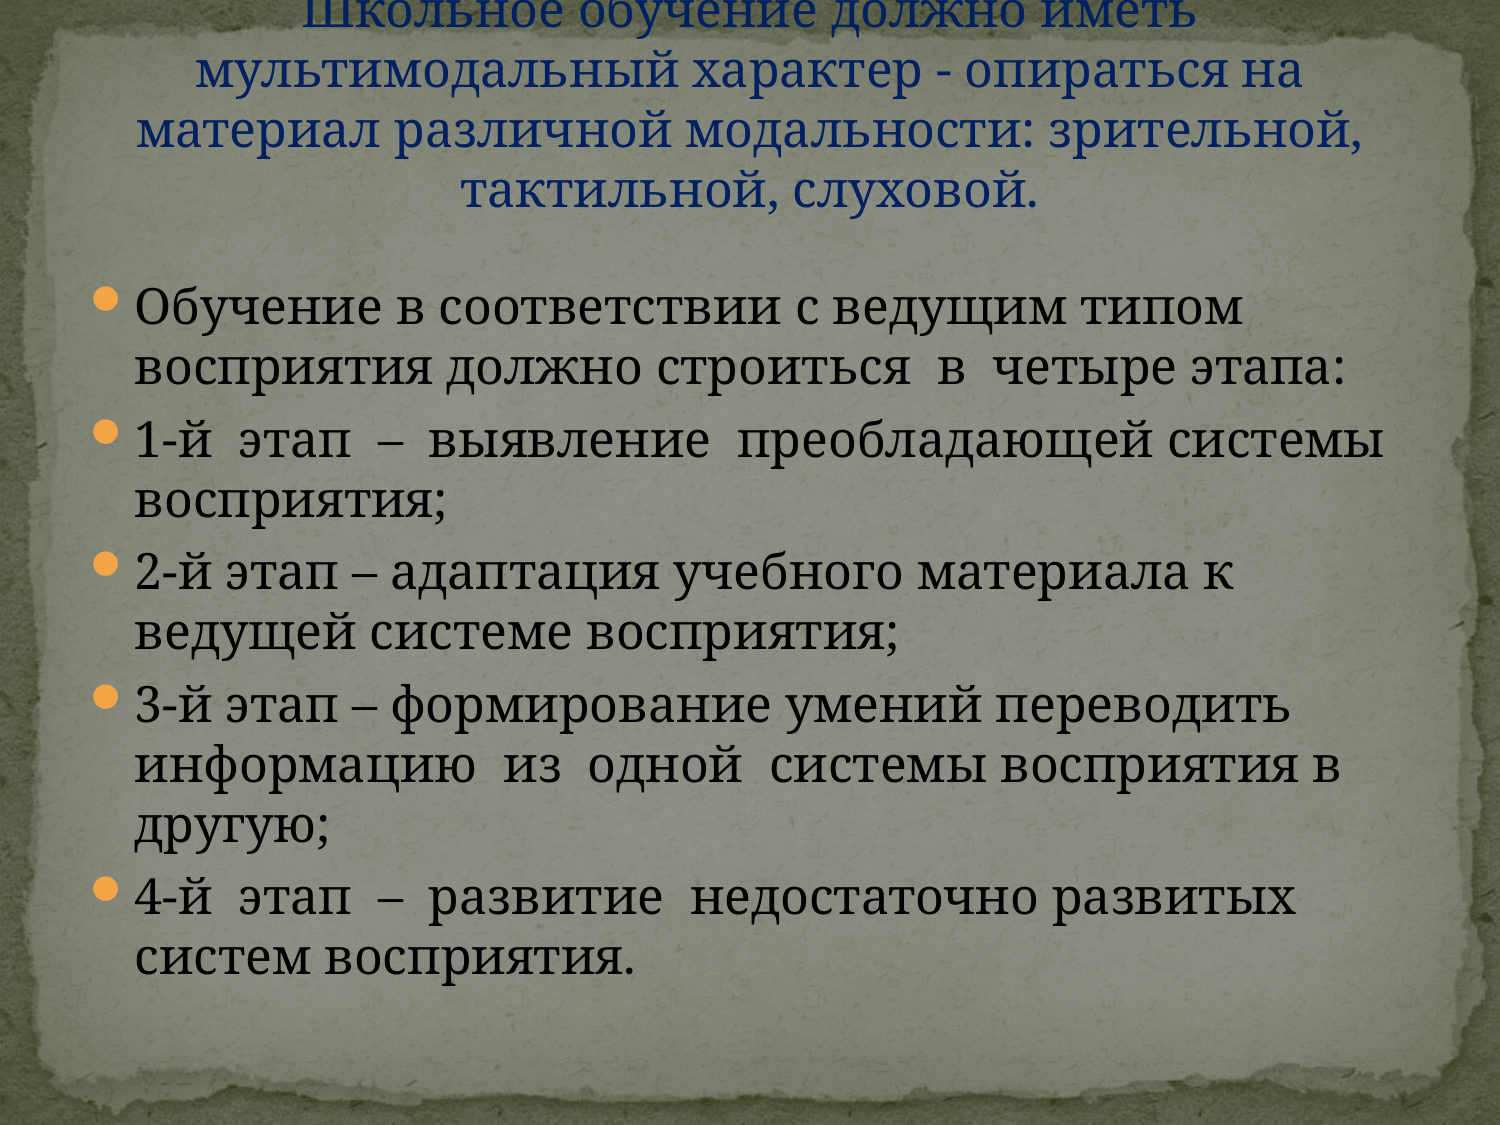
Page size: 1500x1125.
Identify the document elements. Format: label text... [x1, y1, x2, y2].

title Школьное обучение должно иметь мультимодальный характер - опираться на материал различной модальности: зрительной, тактильной, слуховой. [74, 24, 1425, 225]
list Обучение в соответствии с ведущим типом восприятия должно строиться в четыре этапа: 1-й этап – выявление преобладающей системы восприятия; 2-й этап – адаптация учебного материала к ведущей системе восприятия; 3-й этап – формирование умений переводить информацию из одной системы восприятия в другую; 4-й этап – развитие недостаточно развитых систем восприятия. [75, 267, 1425, 1000]
